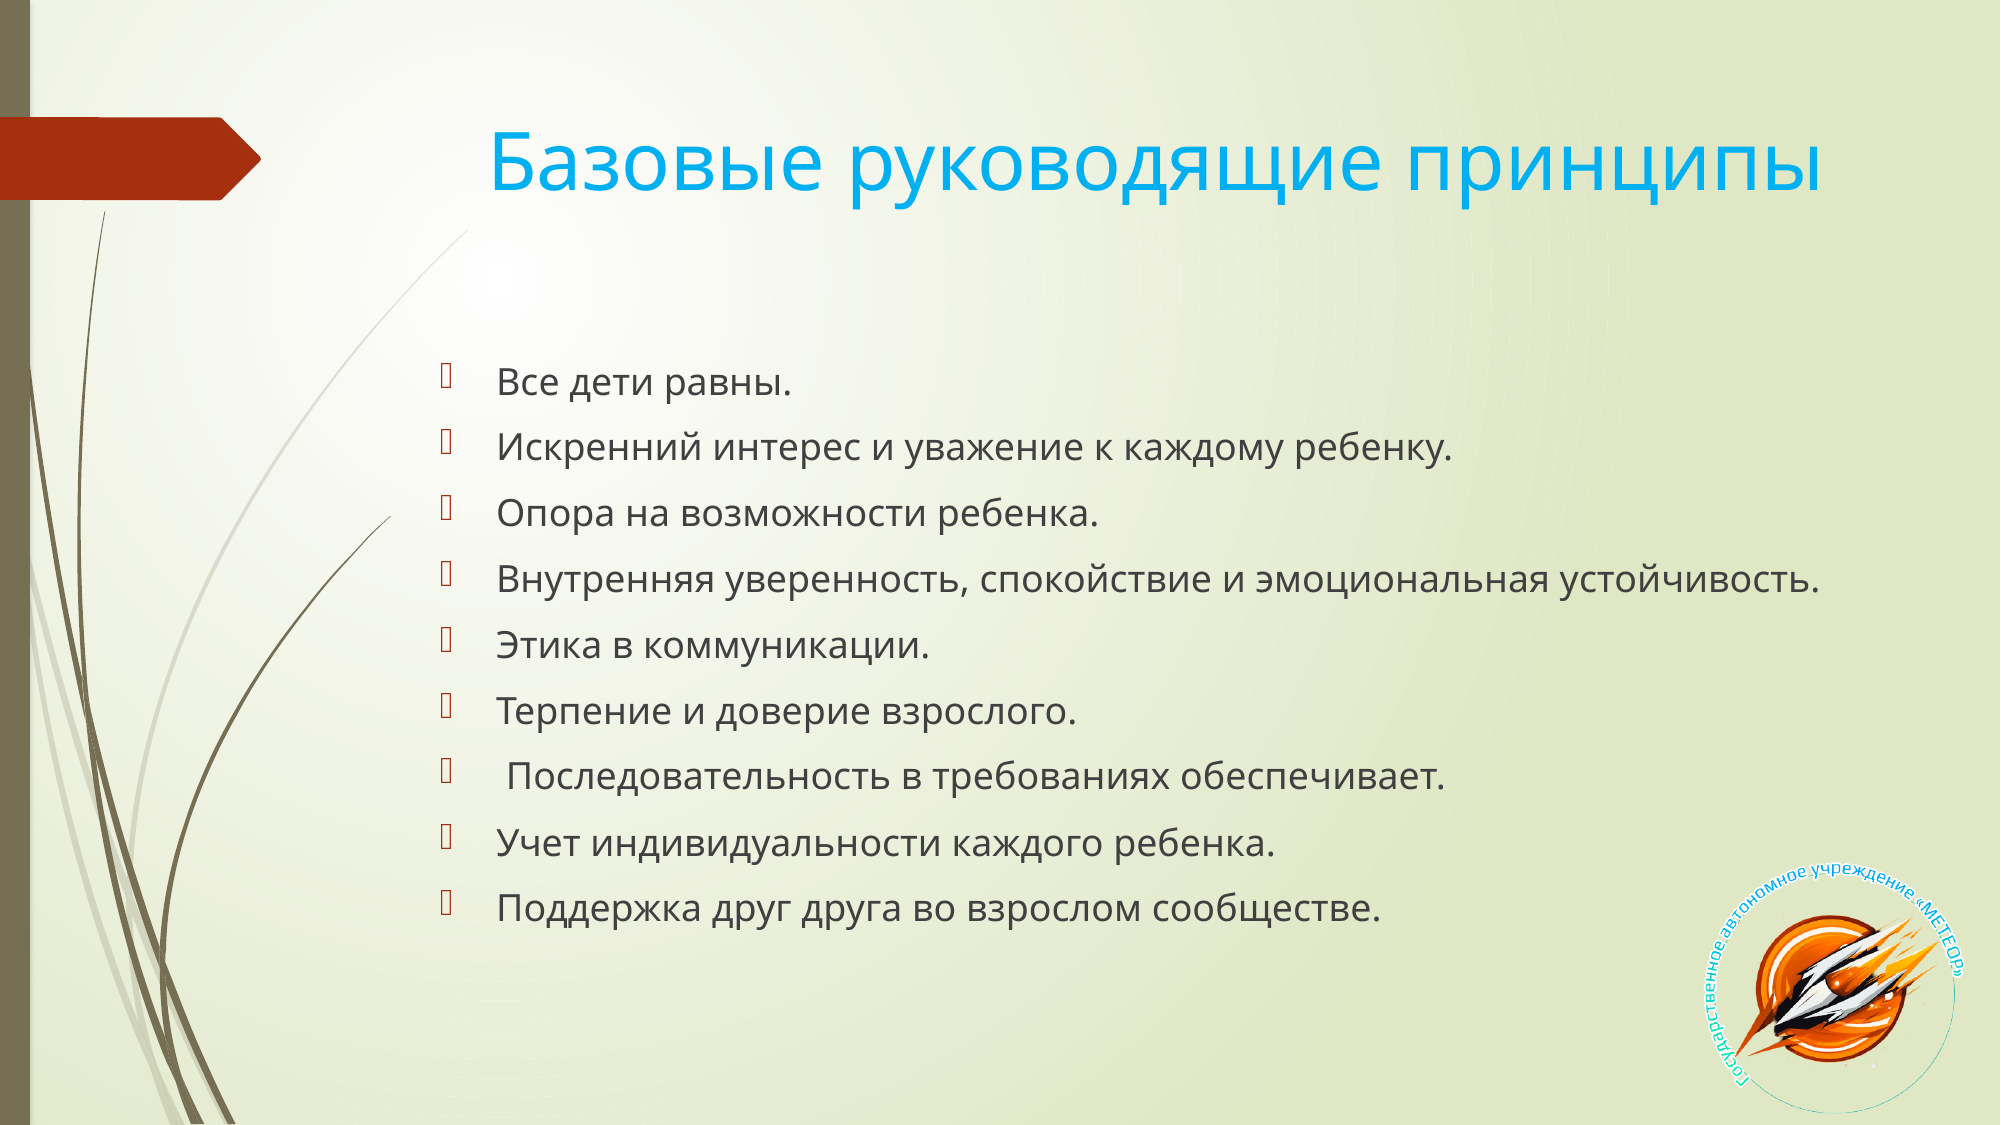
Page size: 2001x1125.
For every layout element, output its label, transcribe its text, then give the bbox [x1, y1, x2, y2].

list Все дети равны. Искренний интерес и уважение к каждому ребенку. Опора на возможности ребенка. Внутренняя уверенность, спокойствие и эмоциональная устойчивость. Этика в коммуникации. Терпение и доверие взрослого. Последовательность в требованиях обеспечивает. Учет индивидуальности каждого ребенка. Поддержка друг друга во взрослом сообществе. [424, 350, 1888, 970]
picture [1615, 834, 2001, 1125]
title Базовые руководящие принципы [425, 102, 1888, 313]
